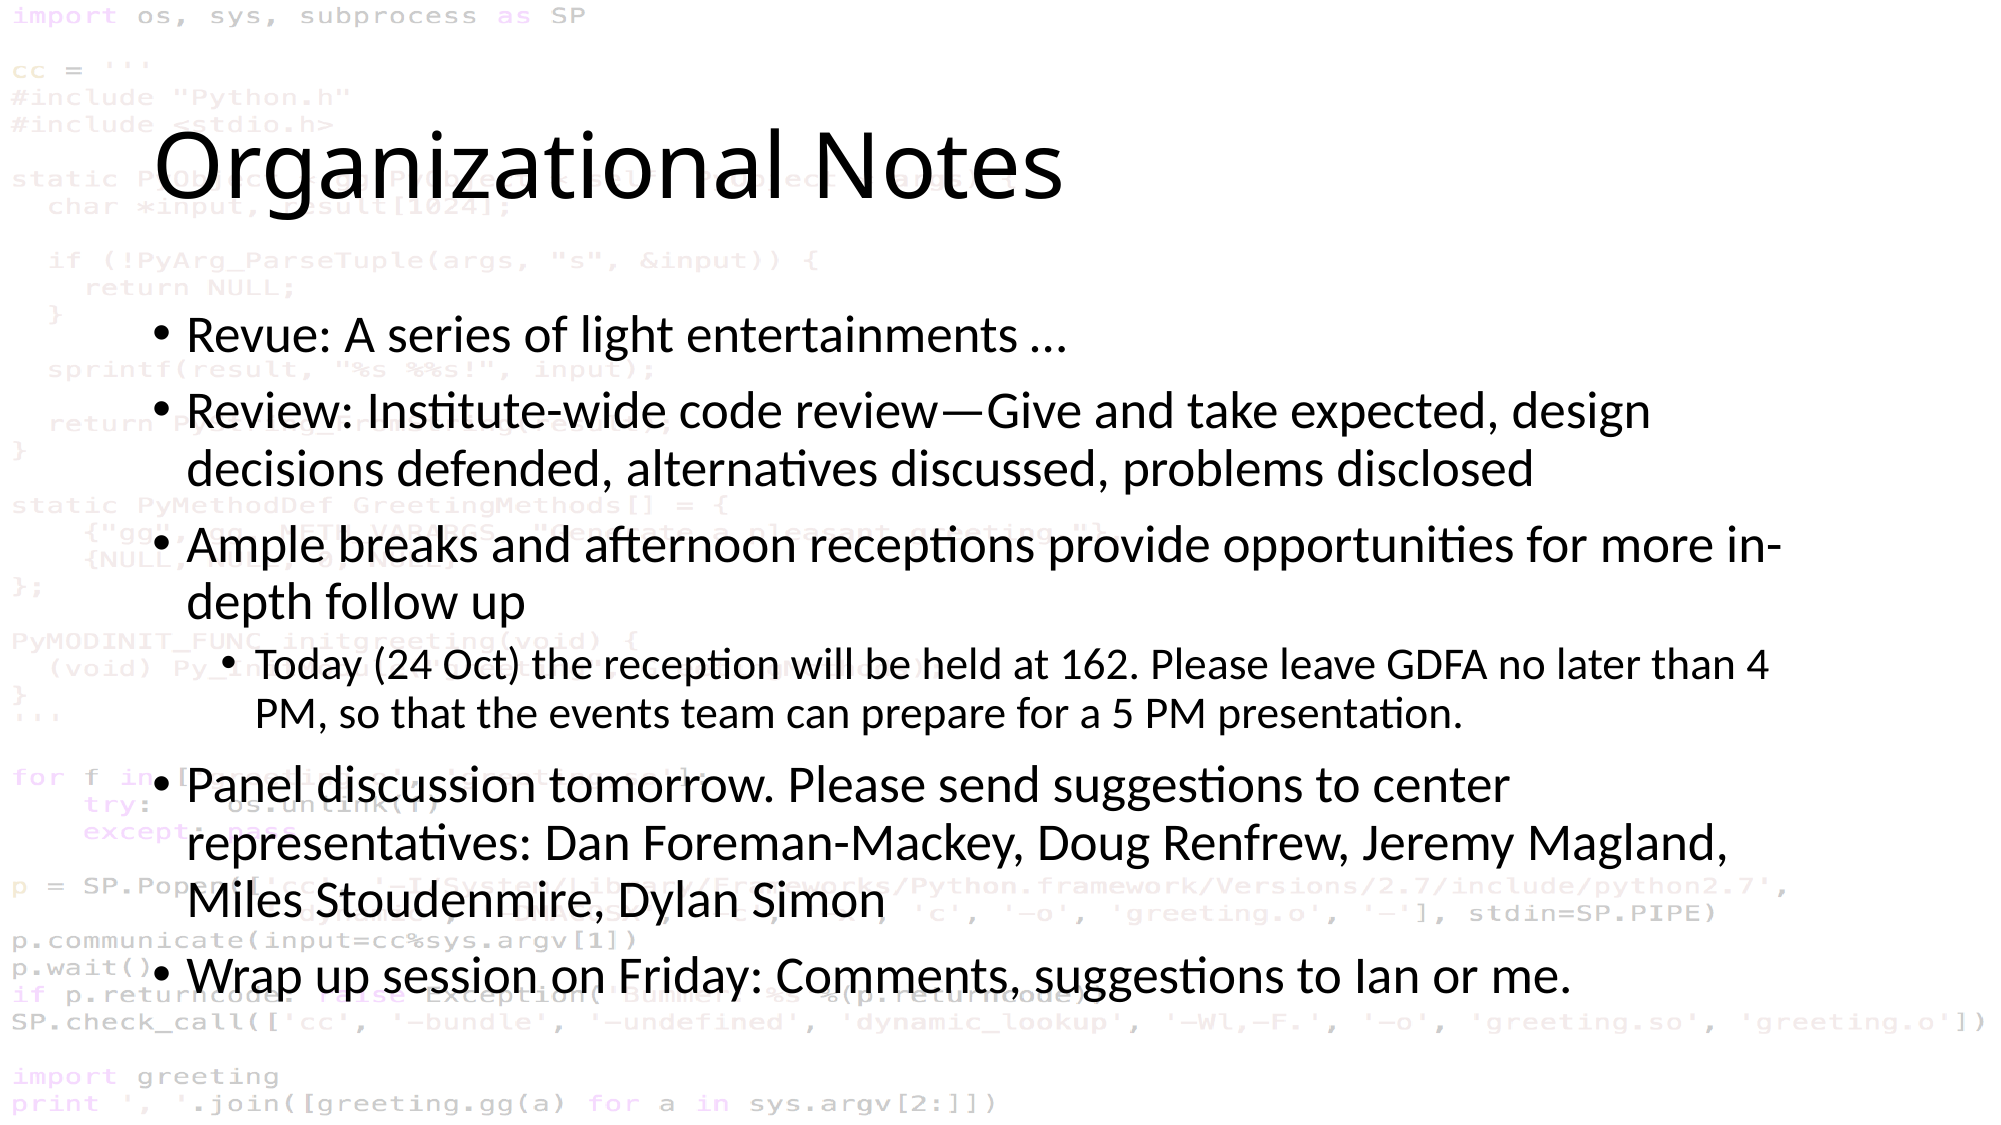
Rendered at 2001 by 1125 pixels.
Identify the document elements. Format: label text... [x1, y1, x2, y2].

list Revue: A series of light entertainments … Review: Institute-wide code review—Give and take expected, design decisions defended, alternatives discussed, problems disclosed Ample breaks and afternoon receptions provide opportunities for more in-depth follow up Today (24 Oct) the reception will be held at 162. Please leave GDFA no later than 4 PM, so that the events team can prepare for a 5 PM presentation. Panel discussion tomorrow. Please send suggestions to center representatives: Dan Foreman-Mackey, Doug Renfrew, Jeremy Magland, Miles Stoudenmire, Dylan Simon Wrap up session on Friday: Comments, suggestions to Ian or me. [137, 299, 1863, 1014]
title Organizational Notes [137, 59, 1863, 278]
